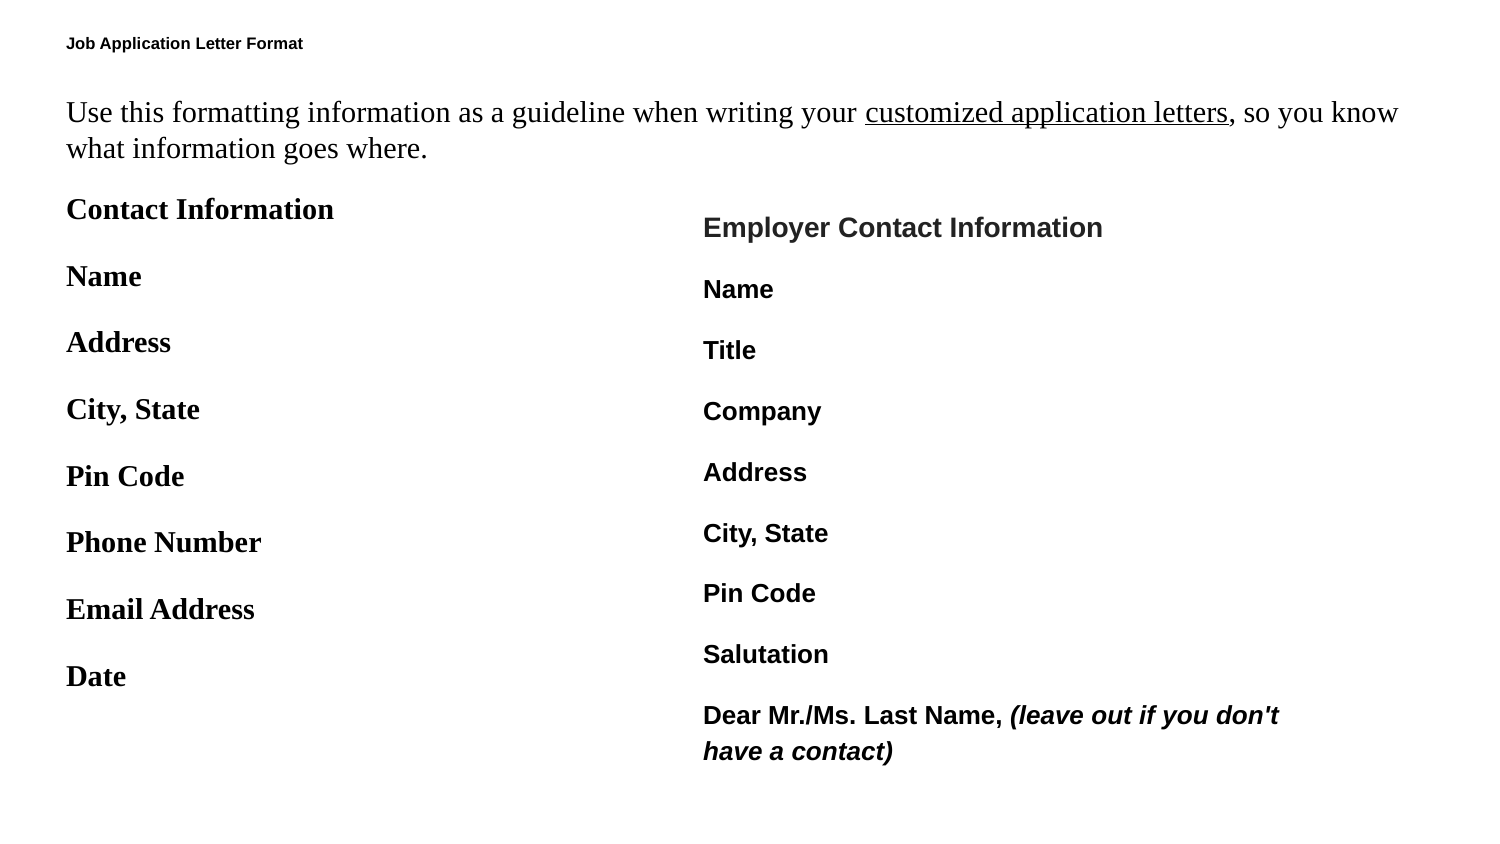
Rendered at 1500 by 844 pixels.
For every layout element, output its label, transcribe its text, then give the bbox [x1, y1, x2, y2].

list Employer Contact Information Name Title Company Address City, State Pin Code Salutation Dear Mr./Ms. Last Name, (leave out if you don't have a contact) [688, 189, 1355, 824]
list Use this formatting information as a guideline when writing your customized application letters, so you know what information goes where. Contact Information Name Address City, State Pin Code Phone Number Email Address Date [51, 76, 1449, 750]
title Job Application Letter Format [51, 14, 614, 68]
